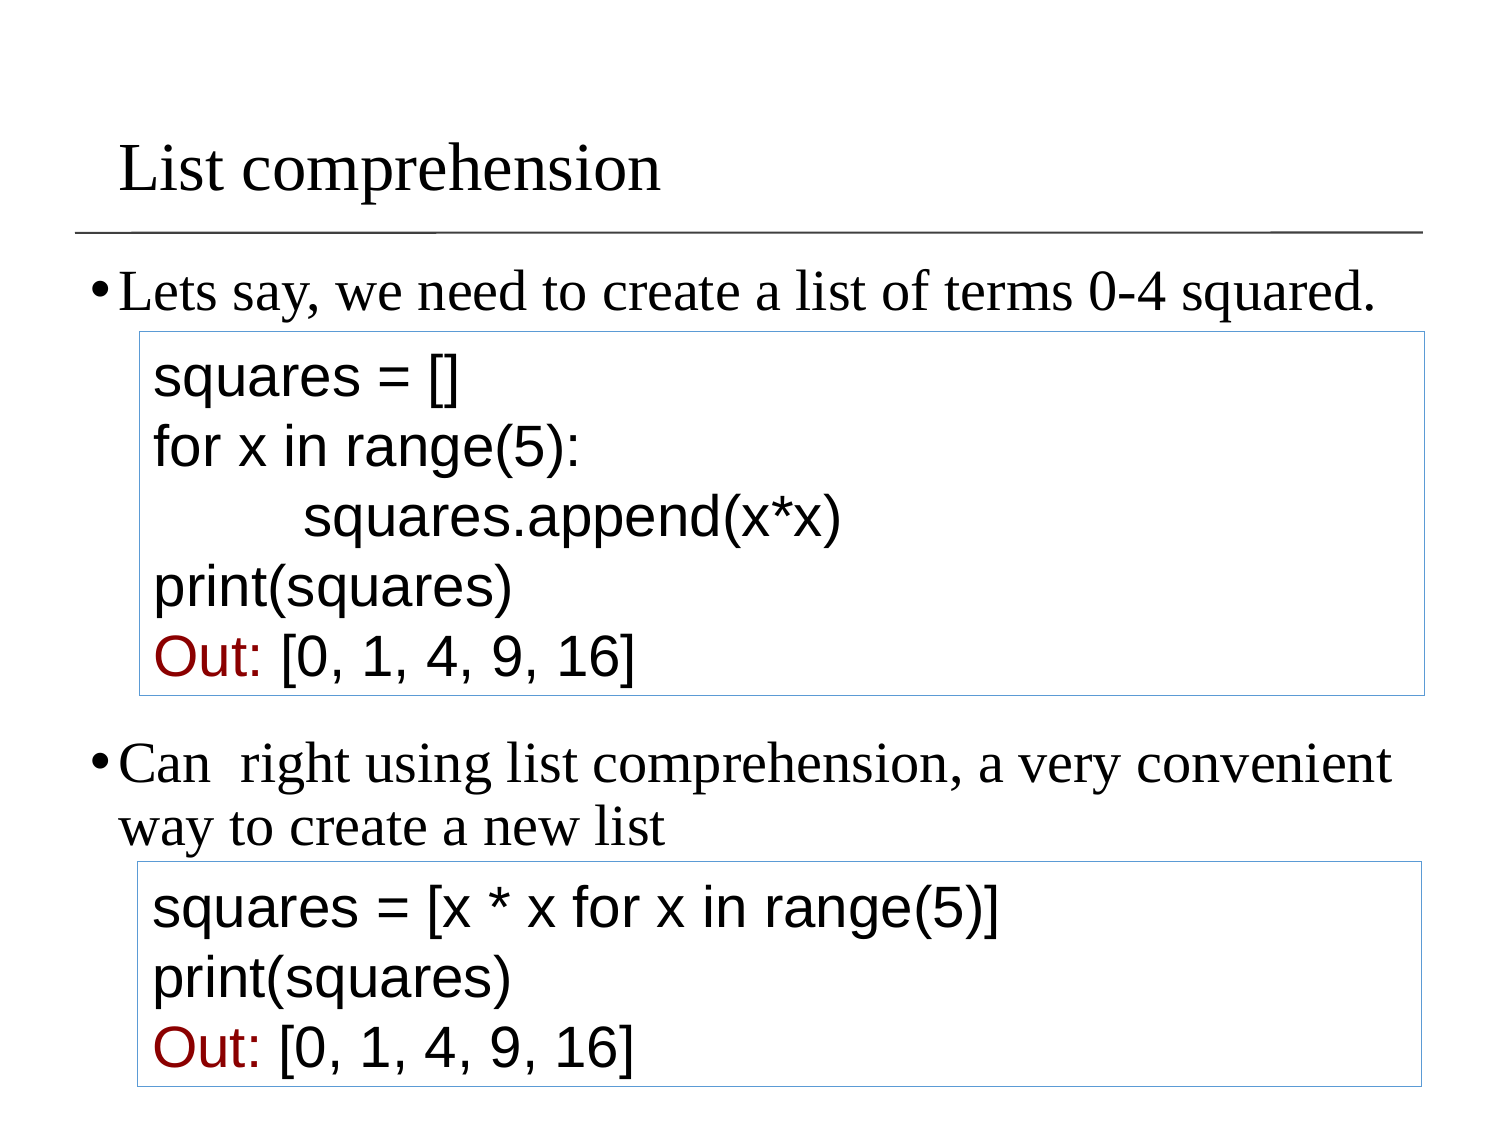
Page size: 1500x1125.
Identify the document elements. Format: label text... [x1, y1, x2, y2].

list Lets say, we need to create a list of terms 0-4 squared. Can right using list comprehension, a very convenient way to create a new list [75, 253, 1425, 354]
text_box squares = [x * x for x in range(5)] print(squares) Out: [0, 1, 4, 9, 16] [137, 861, 1422, 1087]
text_box squares = [] for x in range(5): squares.append(x*x) print(squares) Out: [0, 1, 4, 9, 16] [139, 331, 1425, 696]
title List comprehension [103, 59, 1397, 253]
